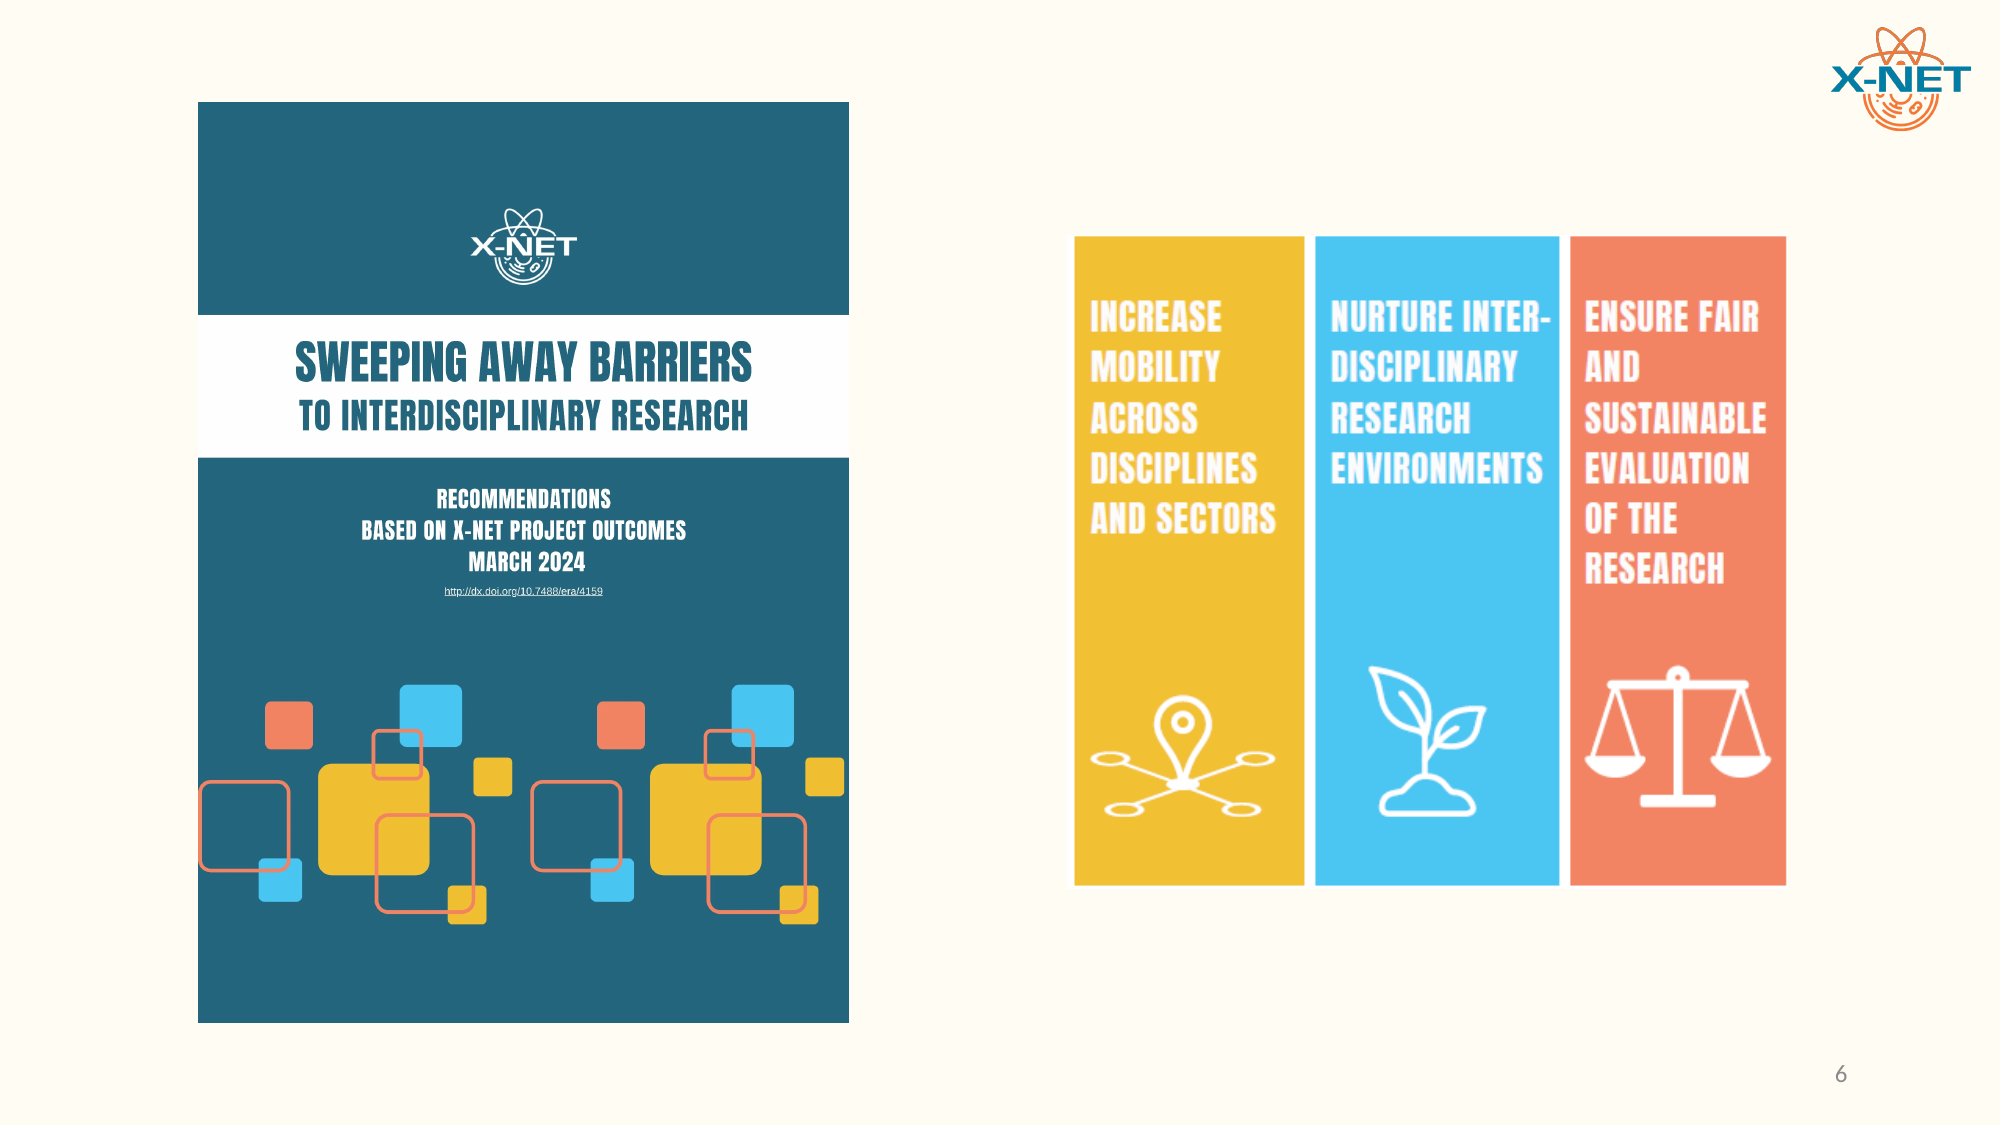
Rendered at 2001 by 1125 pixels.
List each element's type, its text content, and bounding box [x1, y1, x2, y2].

slide_number 6 [1412, 1042, 1863, 1103]
picture [1812, 8, 1990, 150]
picture [1067, 235, 1788, 889]
picture [198, 102, 849, 1023]
